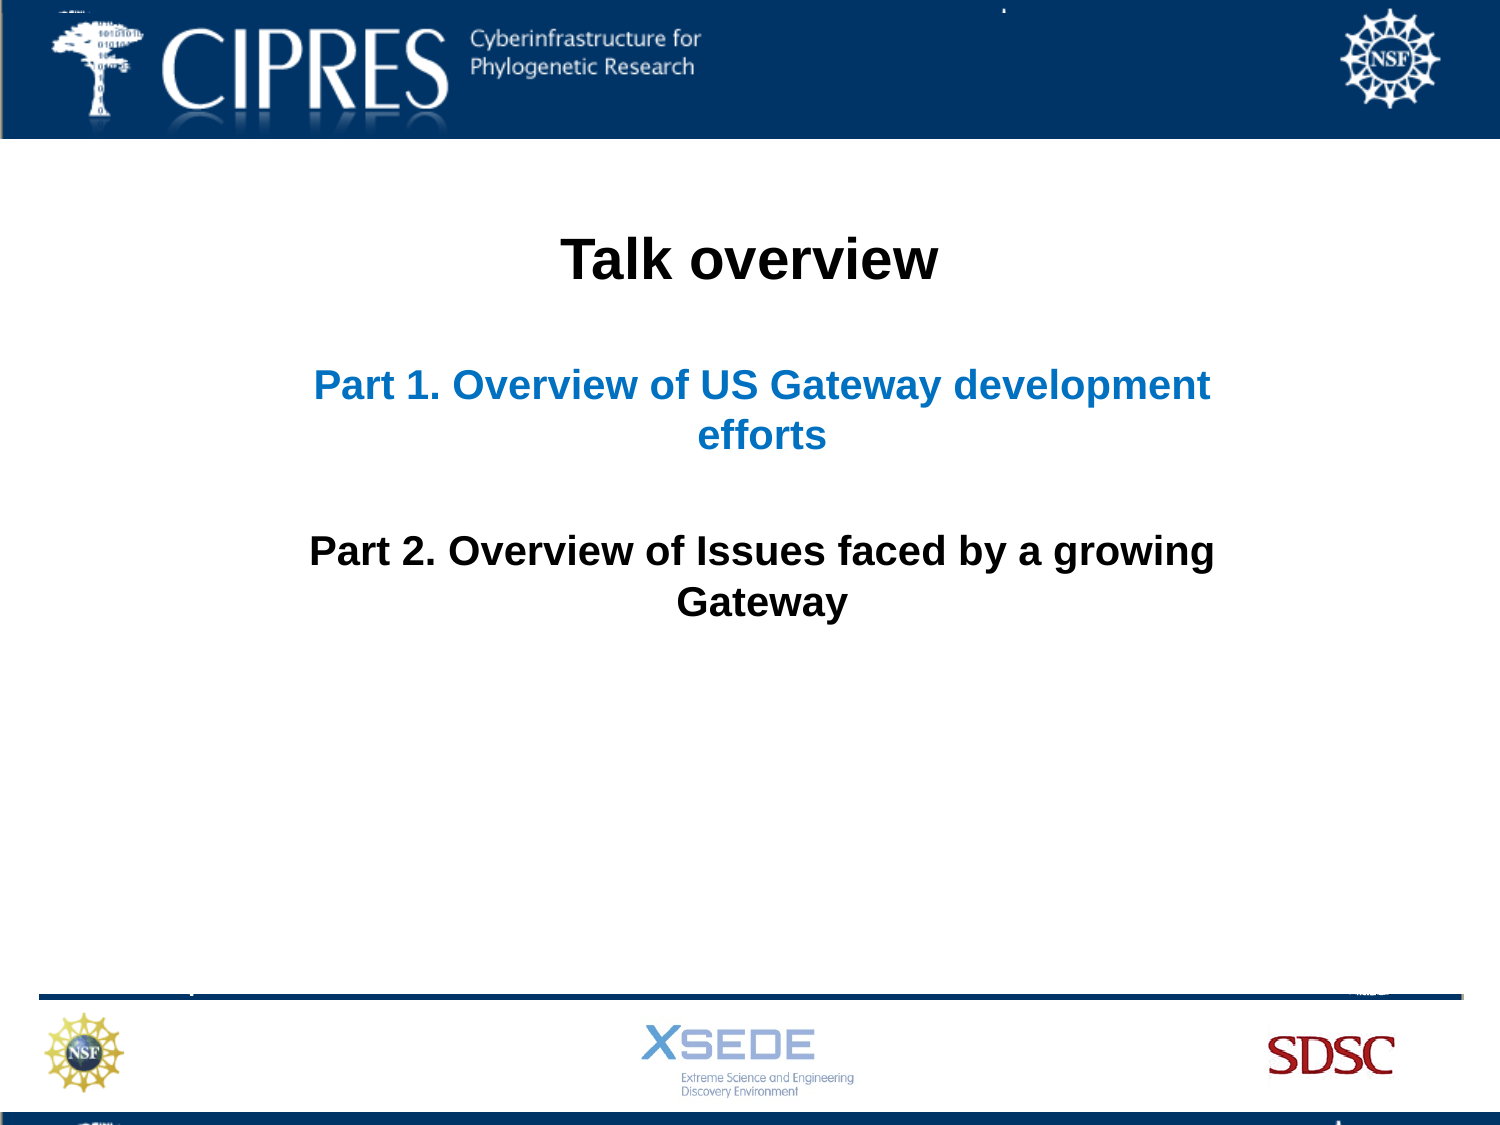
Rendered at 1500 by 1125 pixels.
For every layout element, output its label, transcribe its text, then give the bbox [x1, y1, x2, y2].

picture [1267, 1025, 1396, 1089]
picture [0, 1112, 1500, 1125]
picture [39, 994, 1464, 1000]
picture [39, 1001, 138, 1100]
subtitle Part 1. Overview of US Gateway development efforts Part 2. Overview of Issues faced by a growing Gateway [237, 351, 1288, 638]
title Talk overview [74, 162, 1426, 351]
picture [629, 1017, 865, 1106]
picture [0, 0, 1500, 139]
